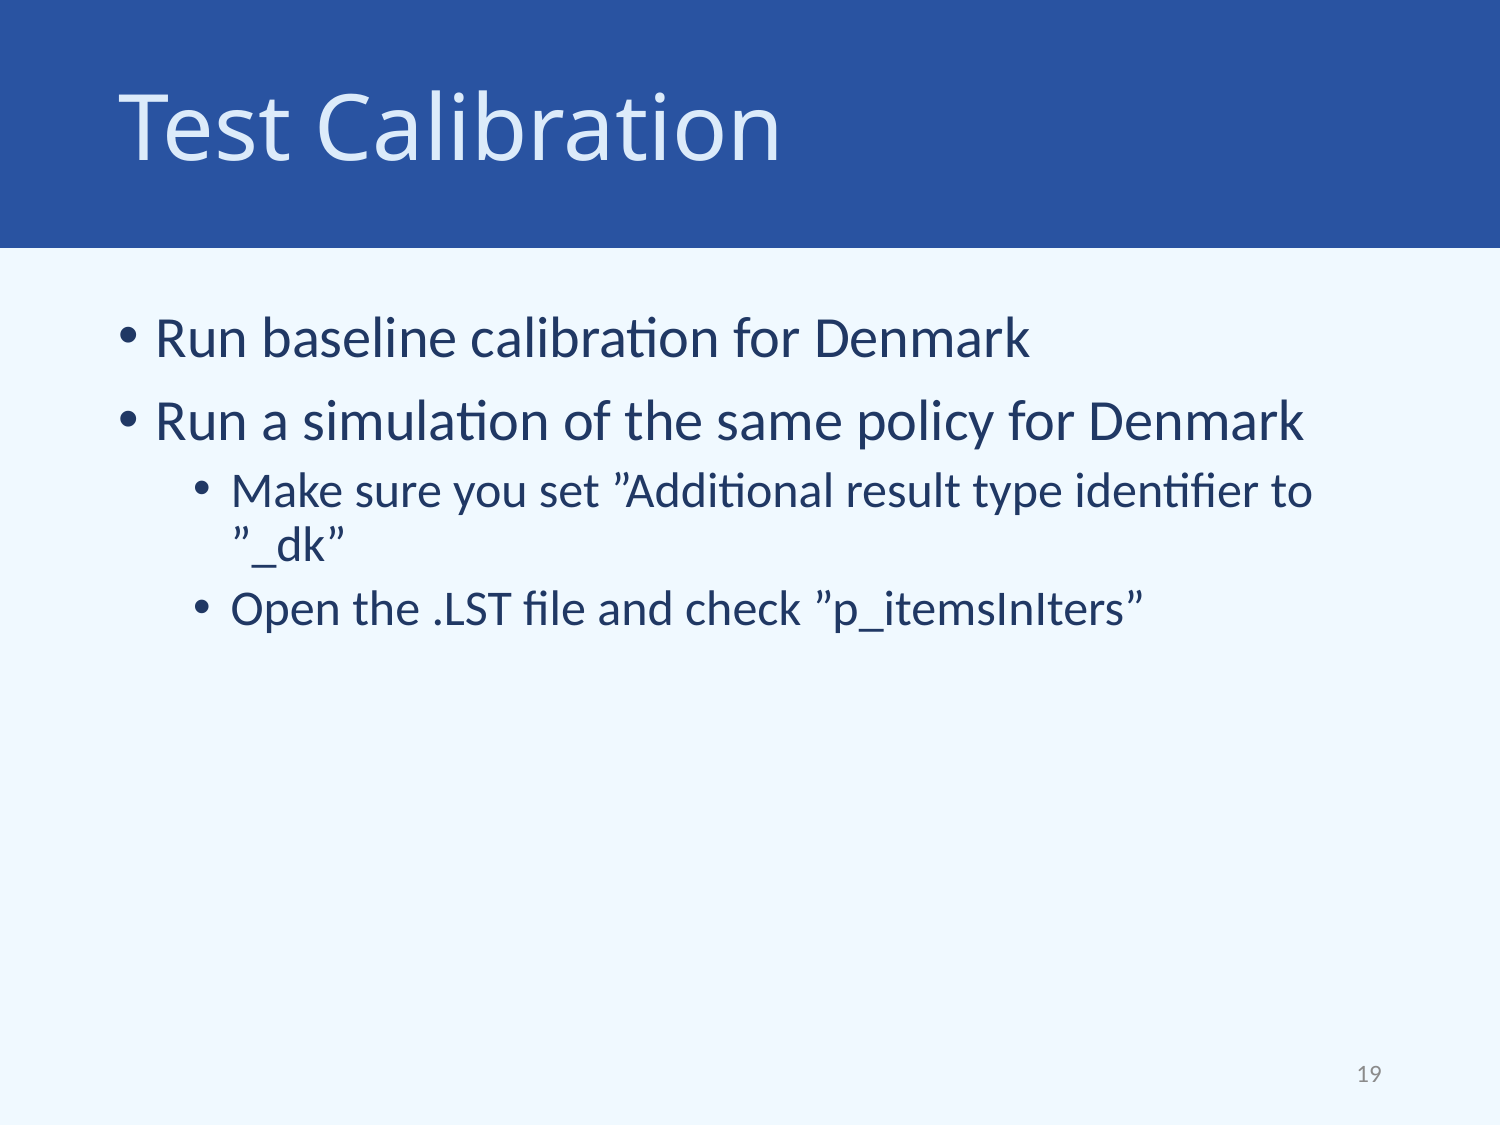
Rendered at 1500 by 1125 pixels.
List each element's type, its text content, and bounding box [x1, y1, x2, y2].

list Run baseline calibration for Denmark Run a simulation of the same policy for Denmark Make sure you set ”Additional result type identifier to ”_dk” Open the .LST file and check ”p_itemsInIters” [103, 299, 1397, 1014]
slide_number 19 [1059, 1042, 1397, 1103]
title Test Calibration [103, 21, 1397, 240]
